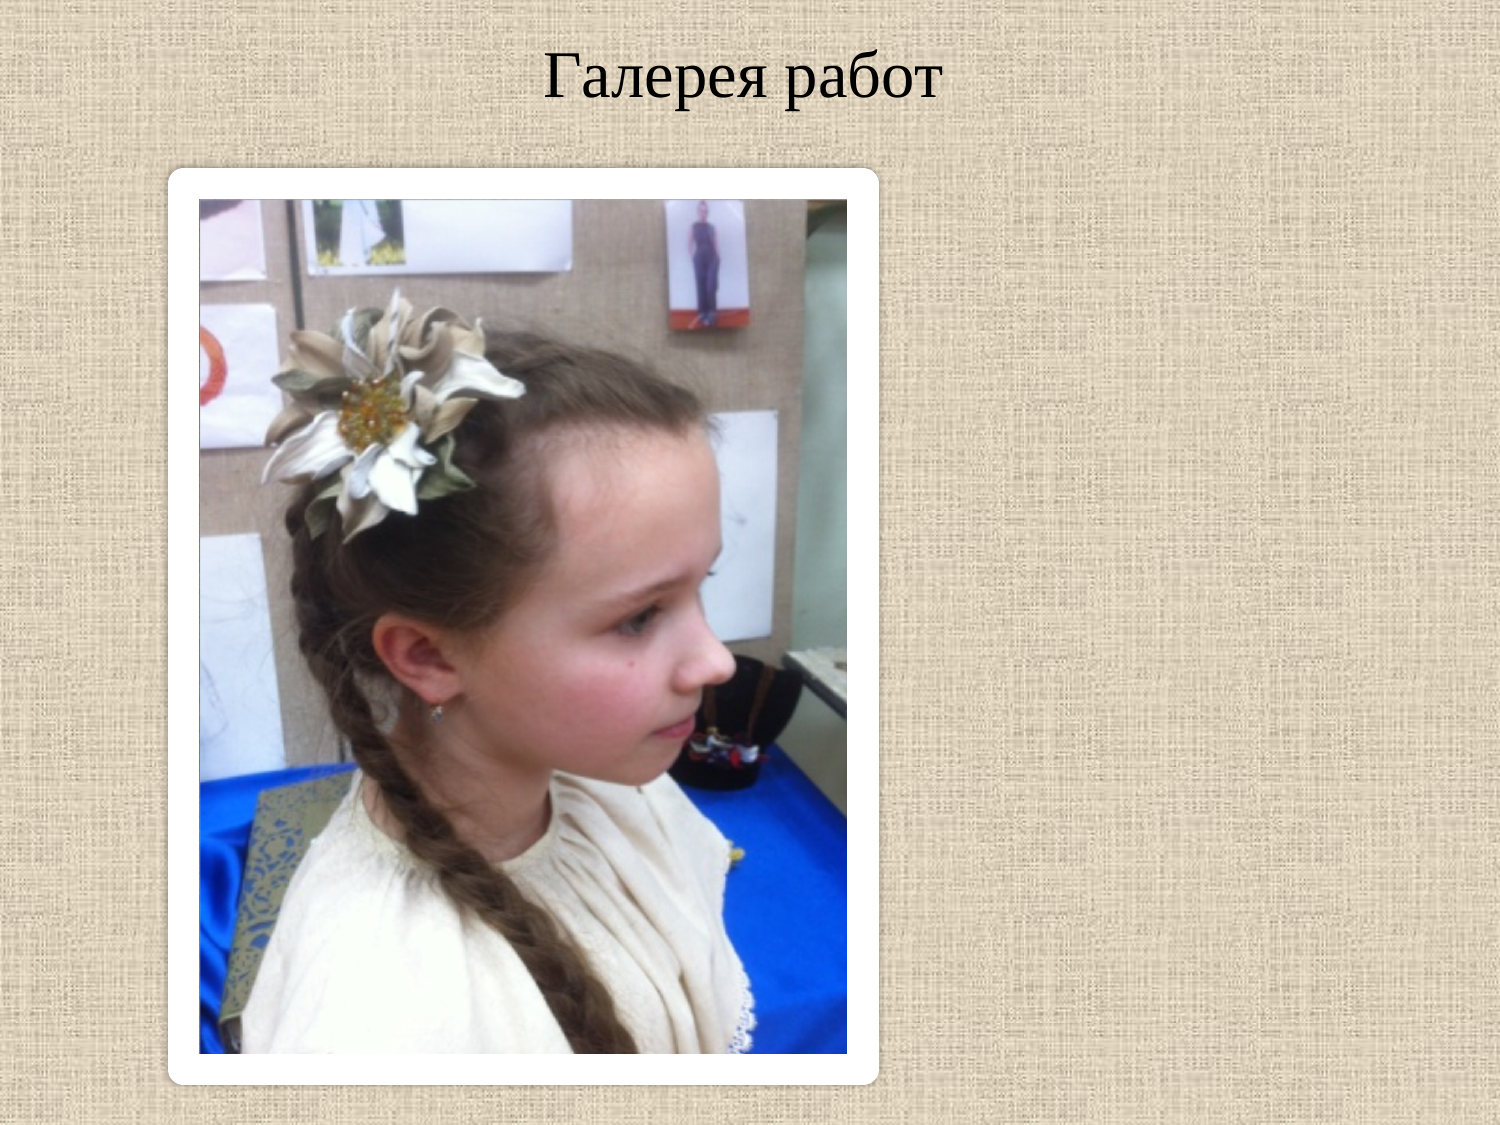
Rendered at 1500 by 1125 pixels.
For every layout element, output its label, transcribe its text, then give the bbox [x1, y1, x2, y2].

text_box Галерея работ [529, 23, 959, 119]
picture [0, 0, 1500, 1125]
